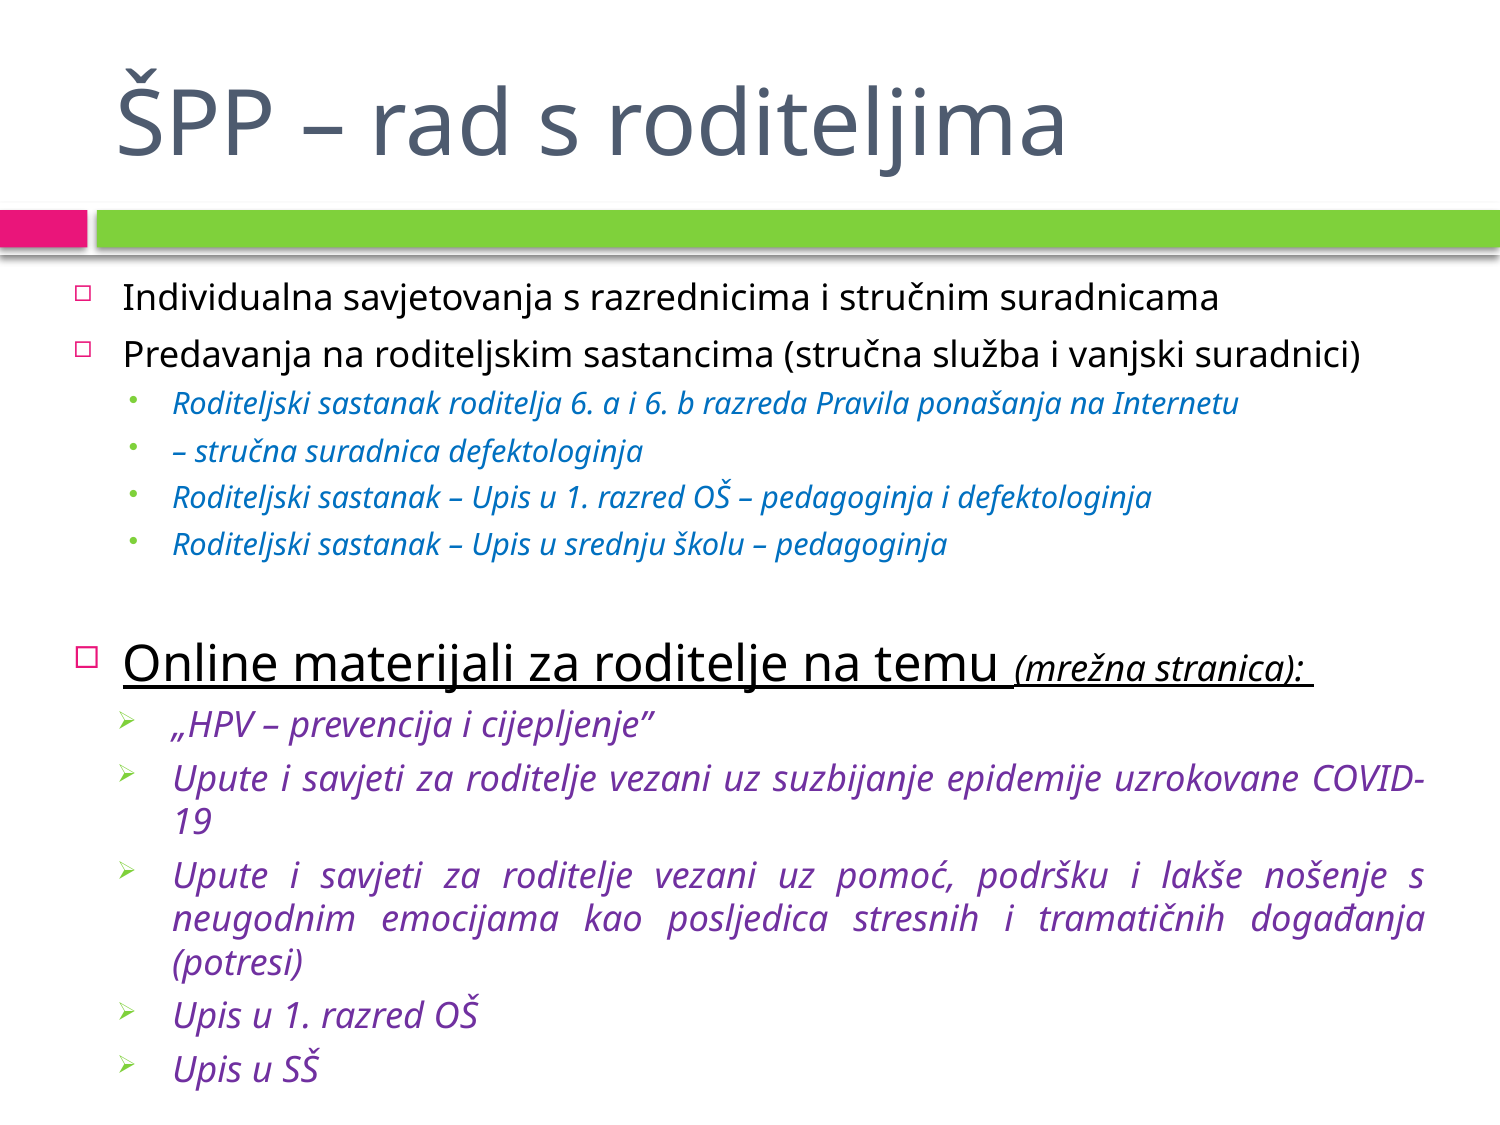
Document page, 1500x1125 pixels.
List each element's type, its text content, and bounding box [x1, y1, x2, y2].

title ŠPP – rad s roditeljima [100, 37, 1438, 200]
list Individualna savjetovanja s razrednicima i stručnim suradnicama Predavanja na roditeljskim sastancima (stručna služba i vanjski suradnici) Roditeljski sastanak roditelja 6. a i 6. b razreda Pravila ponašanja na Internetu – stručna suradnica defektologinja Roditeljski sastanak – Upis u 1. razred OŠ – pedagoginja i defektologinja Roditeljski sastanak – Upis u srednju školu – pedagoginja Online materijali za roditelje na temu (mrežna stranica): „HPV – prevencija i cijepljenje” Upute i savjeti za roditelje vezani uz suzbijanje epidemije uzrokovane COVID-19 Upute i savjeti za roditelje vezani uz pomoć, podršku i lakše nošenje s neugodnim emocijama kao posljedica stresnih i tramatičnih događanja (potresi) Upis u 1. razred OŠ Upis u SŠ [58, 267, 1442, 1102]
